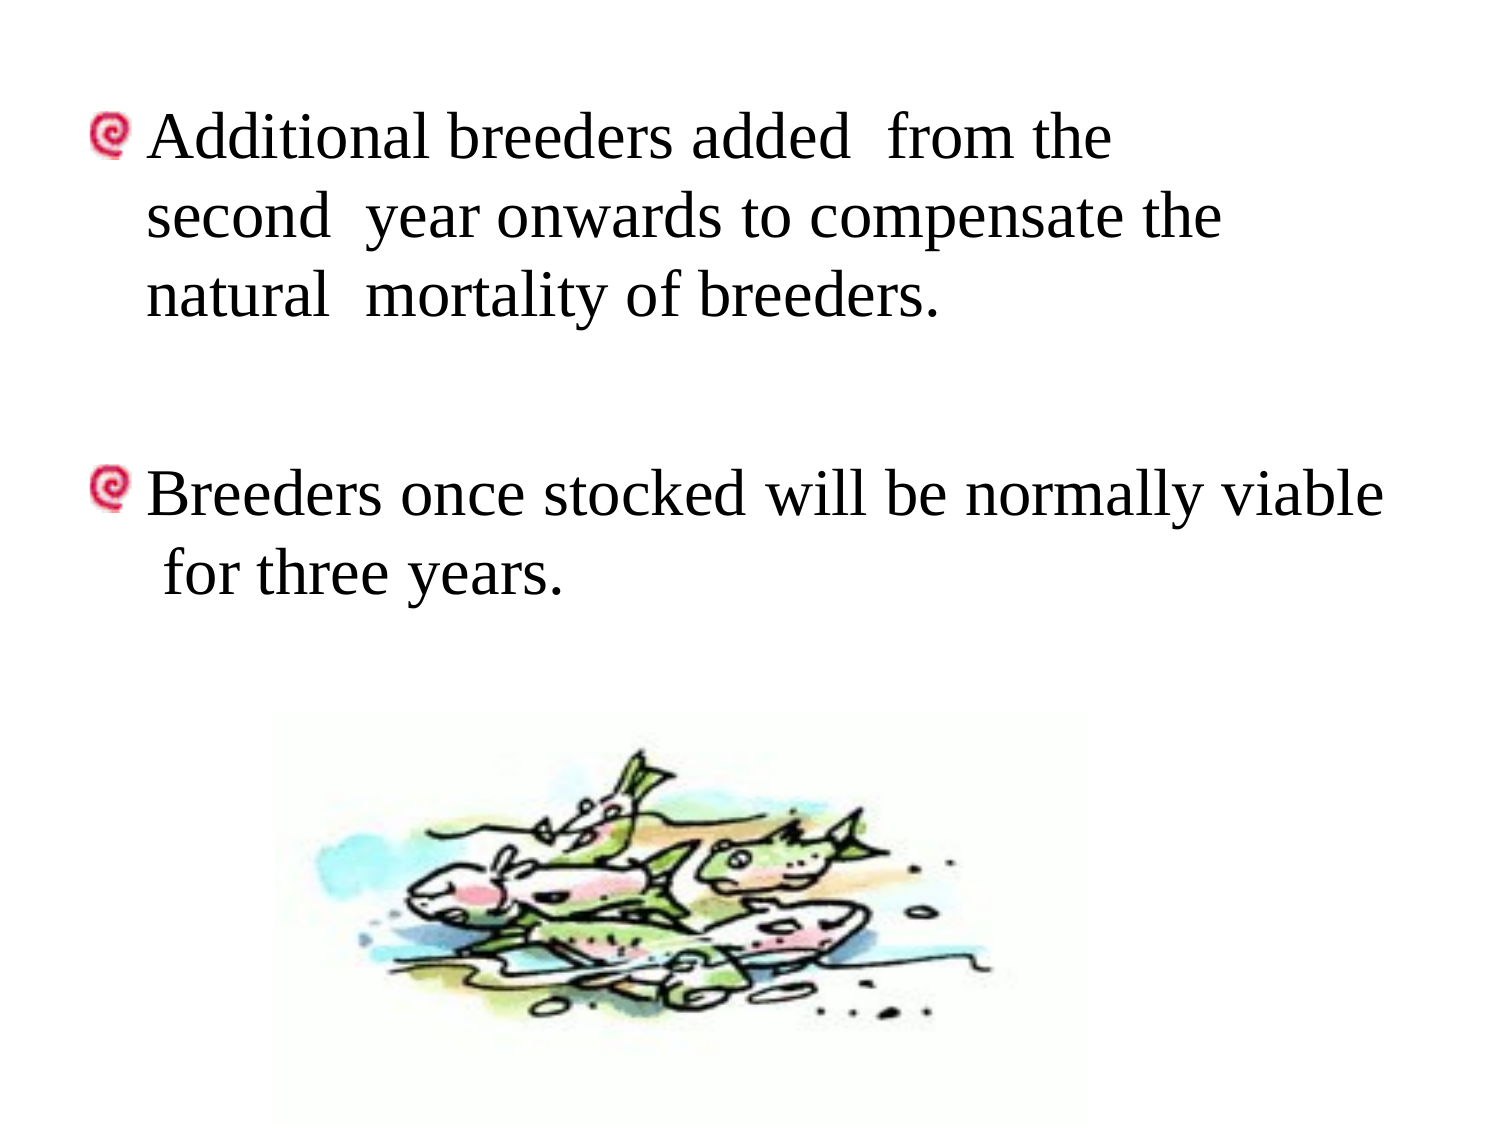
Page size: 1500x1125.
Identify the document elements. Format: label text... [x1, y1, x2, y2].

text_box Additional breeders added from the second year onwards to compensate the natural mortality of breeders. [143, 93, 1316, 333]
text_box [89, 464, 135, 513]
text_box [89, 111, 135, 160]
text_box Breeders once stocked will be normally viable for three years. [143, 446, 1387, 609]
text_box [274, 712, 1088, 1125]
